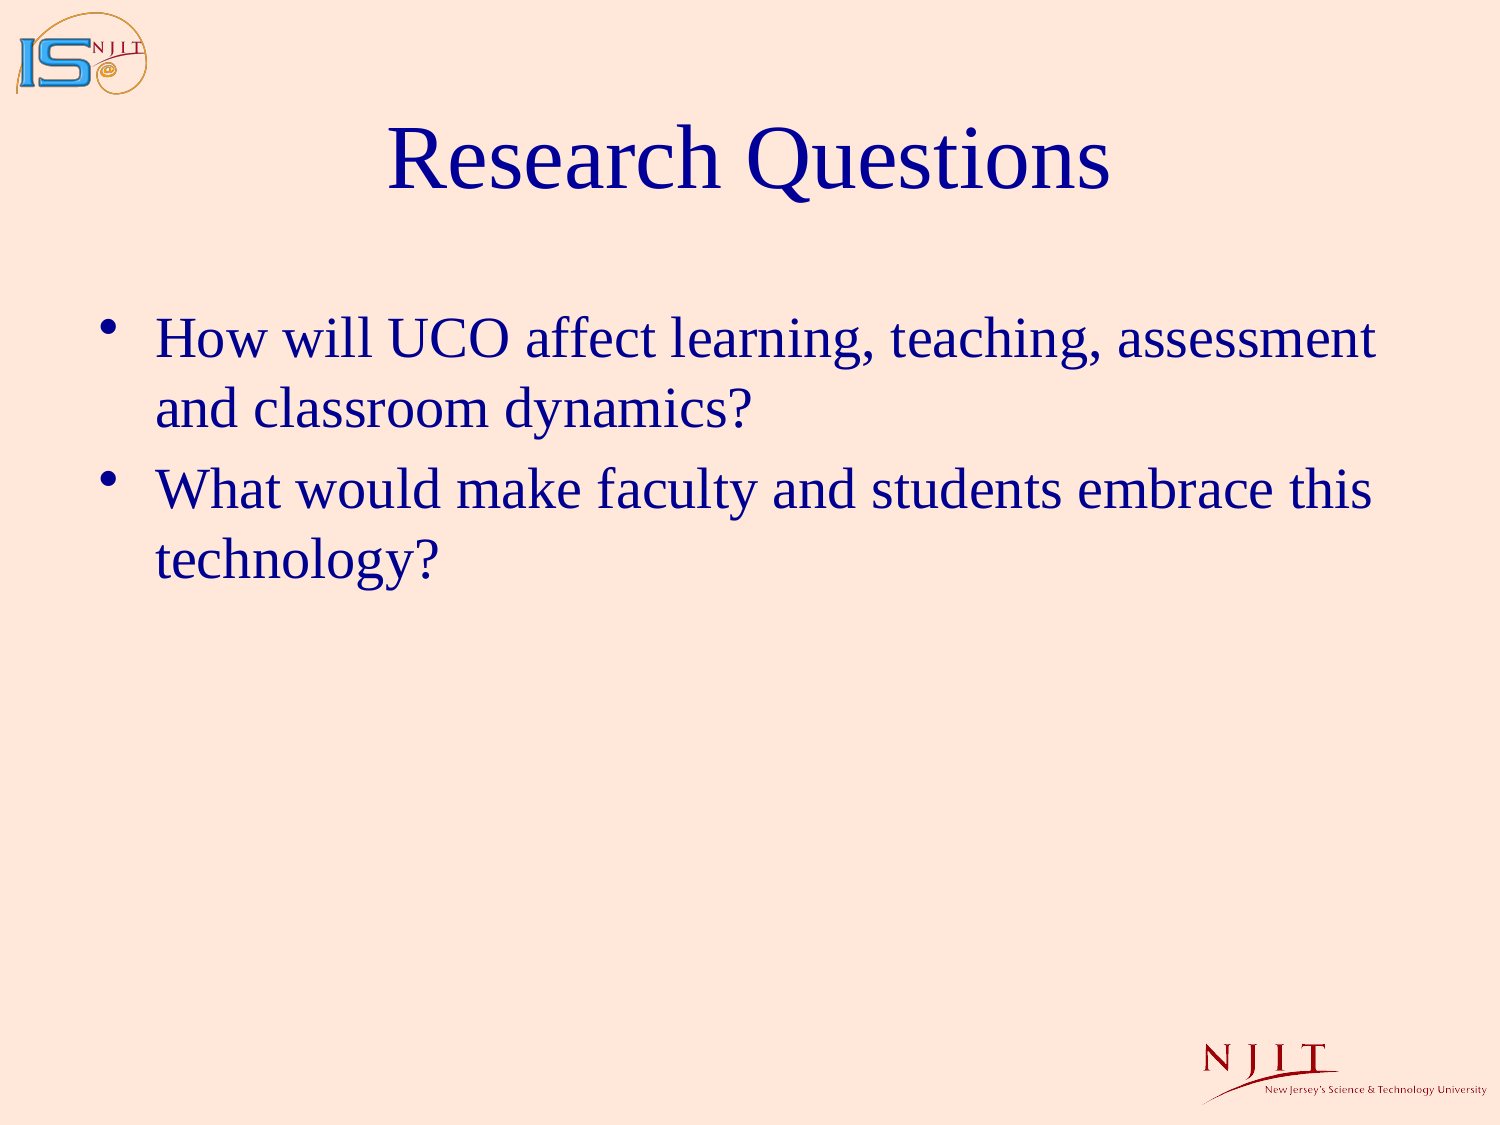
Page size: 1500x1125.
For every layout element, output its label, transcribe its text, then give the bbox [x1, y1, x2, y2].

list How will UCO affect learning, teaching, assessment and classroom dynamics? What would make faculty and students embrace this technology? [83, 291, 1469, 967]
picture [1202, 1043, 1487, 1105]
picture [15, 11, 148, 58]
title Research Questions [0, 58, 1500, 246]
